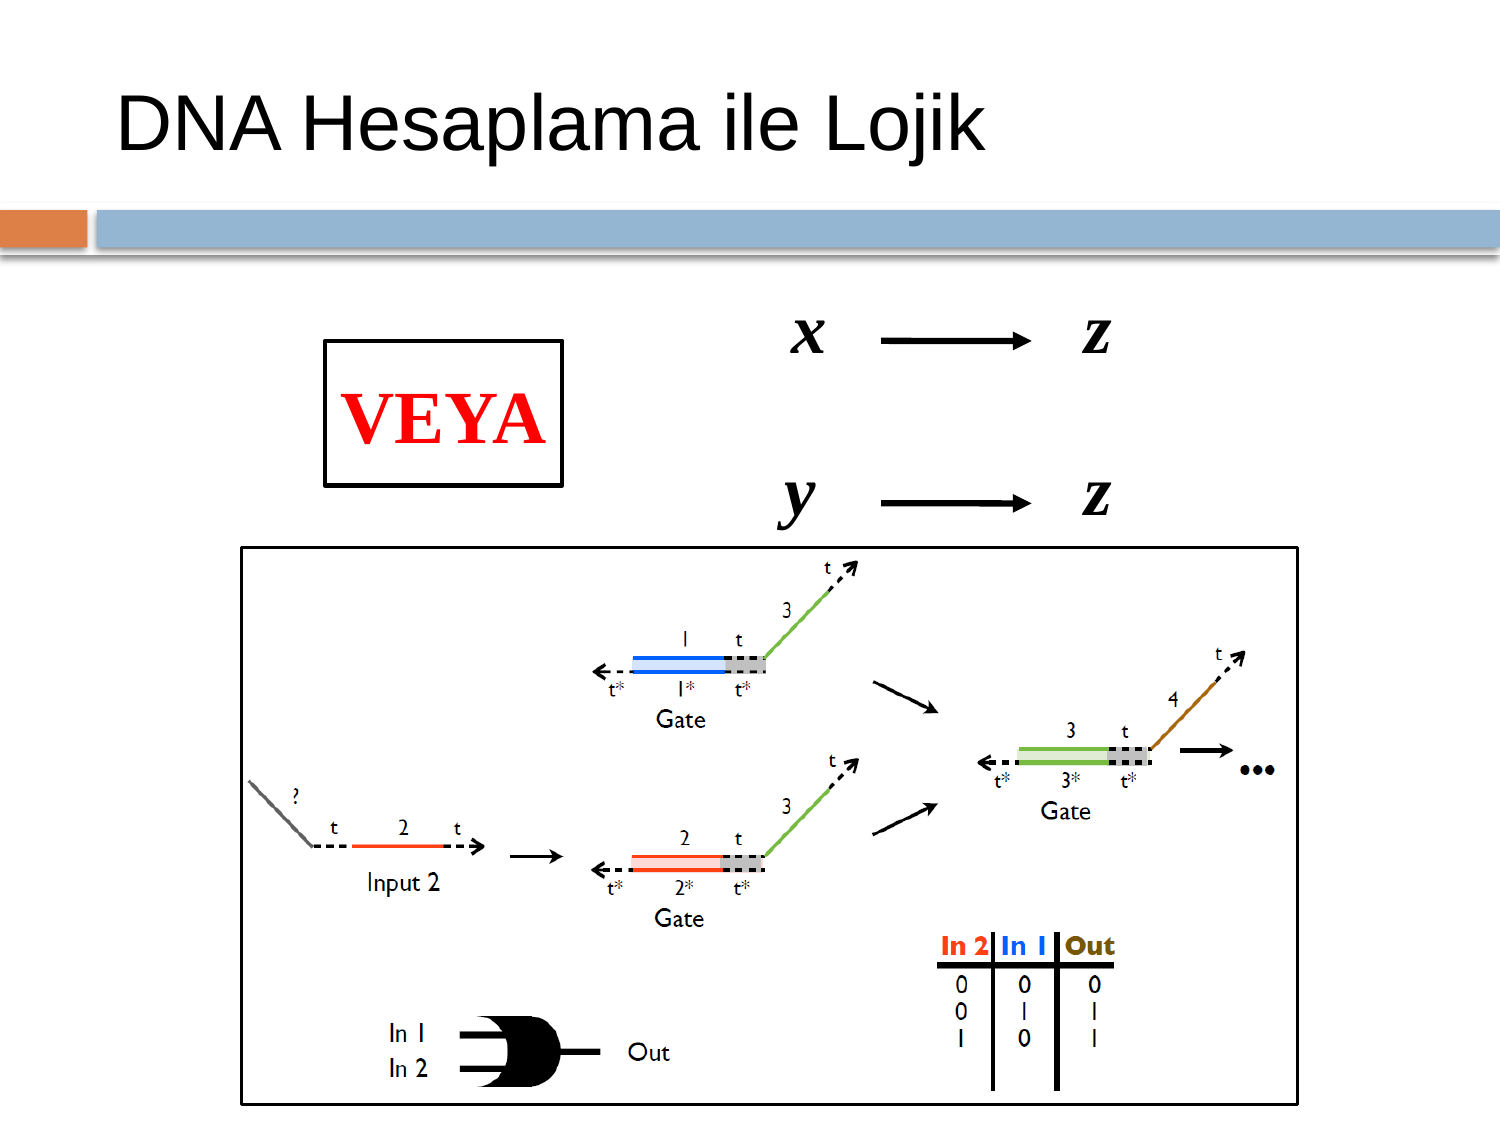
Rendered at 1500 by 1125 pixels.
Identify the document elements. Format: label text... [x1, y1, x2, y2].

text_box VEYA [324, 340, 563, 486]
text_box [768, 274, 1128, 377]
title DNA Hesaplama ile Lojik [100, 37, 1438, 200]
picture [242, 548, 1296, 1103]
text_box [768, 437, 1128, 539]
